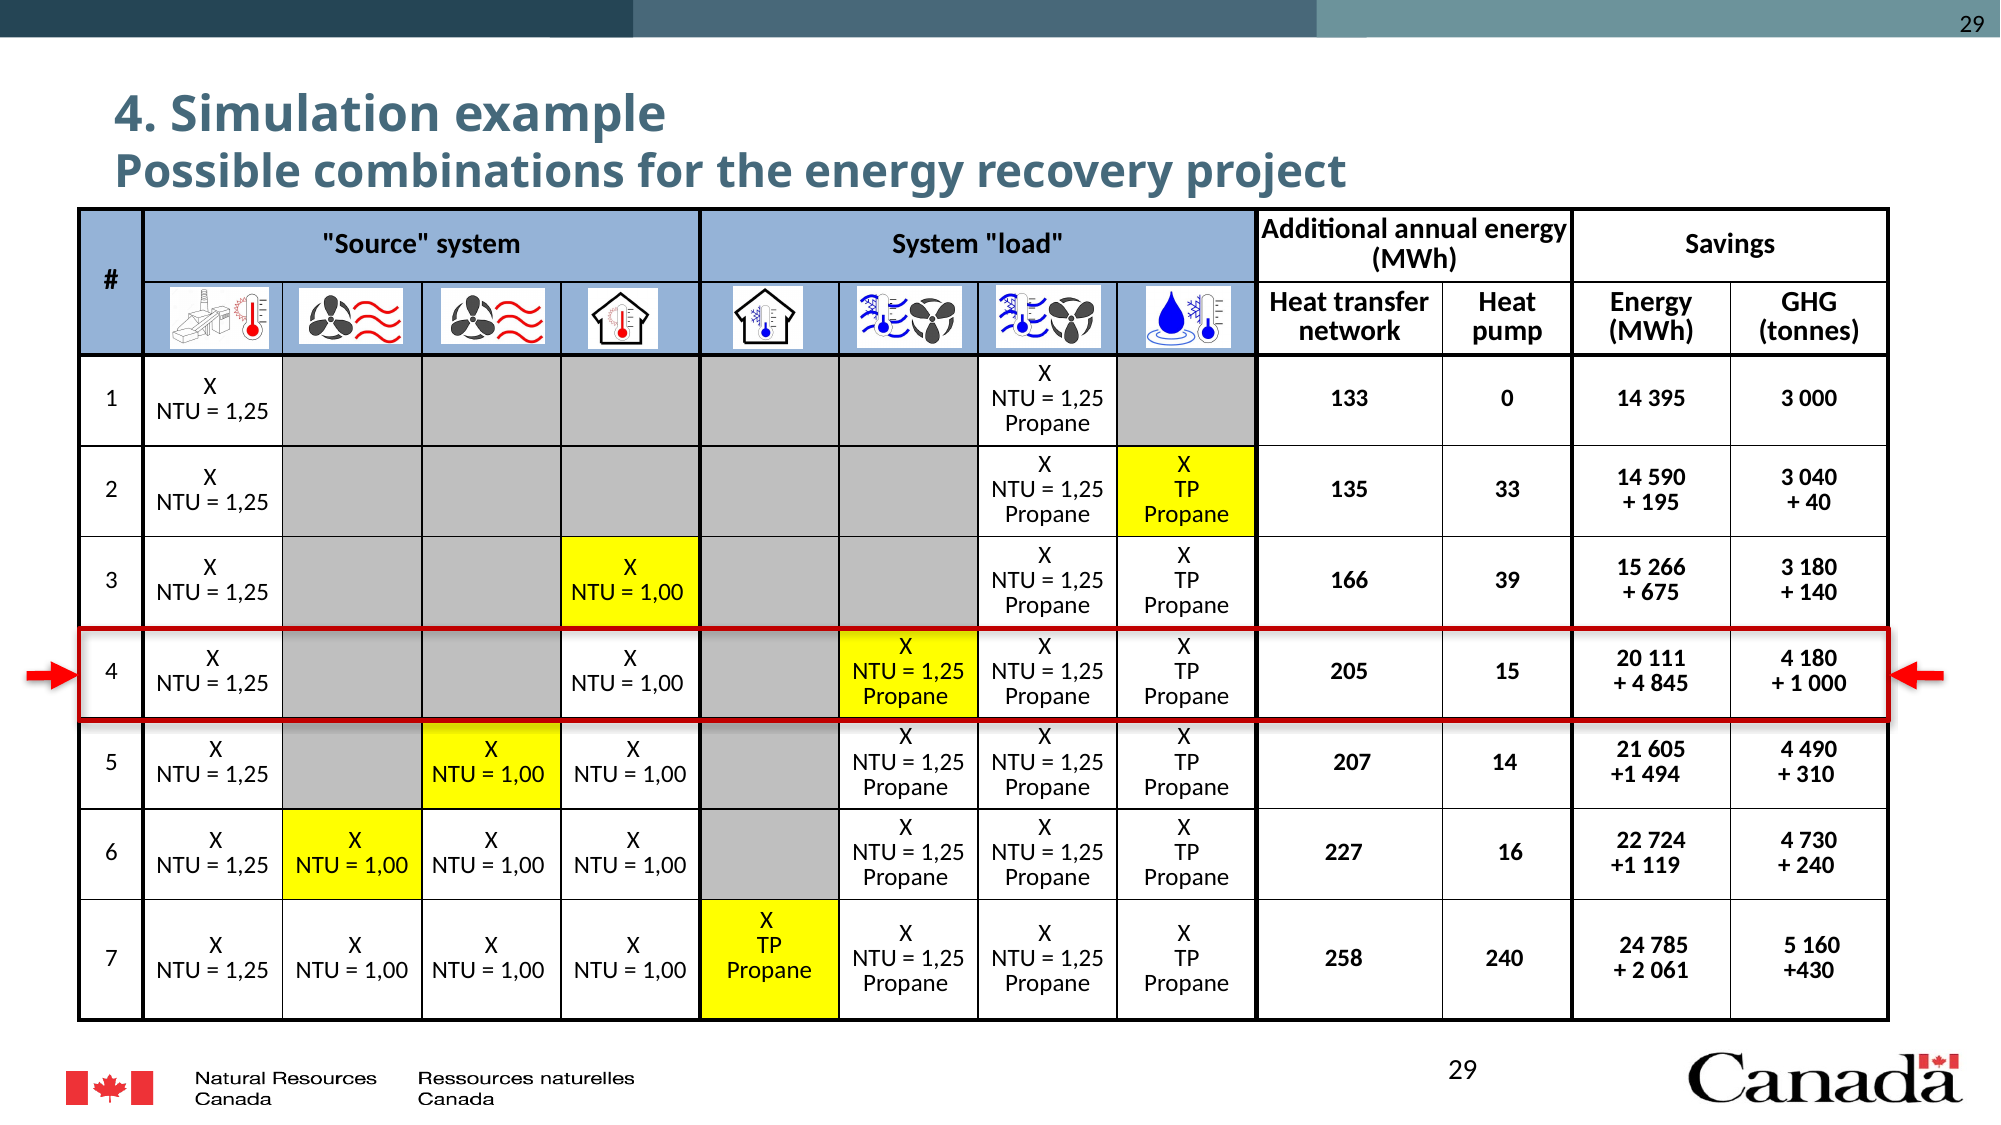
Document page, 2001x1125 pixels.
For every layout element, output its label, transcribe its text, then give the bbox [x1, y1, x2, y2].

table_cell X TP Propane [1118, 447, 1254, 536]
table_cell [840, 447, 977, 536]
table_cell X NTU = 1,00 [423, 810, 560, 899]
table_header Savings [1574, 211, 1886, 281]
table_cell 33 [1443, 446, 1570, 536]
table_cell 5 [81, 732, 141, 808]
picture [66, 1071, 634, 1105]
table_cell [283, 537, 421, 626]
table_cell [283, 357, 421, 445]
table_cell 3 180 + 140 [1731, 537, 1886, 626]
table_cell 258 [1259, 900, 1442, 1018]
table_cell 166 [1259, 537, 1442, 626]
table_cell [562, 357, 698, 445]
table_cell X NTU = 1,25 Propane [979, 357, 1116, 445]
table_cell 5 160 +430 [1731, 900, 1886, 1018]
picture [299, 288, 404, 345]
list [170, 287, 269, 350]
table_cell X NTU = 1,25 Propane [840, 732, 977, 808]
table_cell [423, 447, 560, 536]
table_header System "load" [702, 211, 1254, 281]
table_cell X NTU = 1,25 [145, 537, 282, 626]
table_cell X TP Propane [1118, 900, 1254, 1018]
table_cell X NTU = 1,25 Propane [979, 900, 1116, 1018]
table_header Additional annual energy (MWh) [1259, 211, 1570, 281]
table_cell X NTU = 1,25 [145, 900, 282, 1018]
table_cell 7 [81, 900, 141, 1018]
table_cell QS2B [423, 283, 560, 353]
table_cell Heat pump [1443, 283, 1570, 353]
table_cell X NTU = 1,00 [423, 732, 560, 808]
table_cell 227 [1259, 809, 1442, 899]
picture [587, 288, 658, 350]
table_cell QS3 [562, 283, 698, 353]
slide_number 29 [1433, 1042, 1900, 1103]
table_cell [562, 447, 698, 536]
table_cell 4 730 + 240 [1731, 809, 1886, 899]
table_cell X NTU = 1,25 Propane [979, 810, 1116, 899]
table_cell X NTU = 1,25 Propane [979, 732, 1116, 808]
table_cell [702, 732, 838, 808]
table_cell [283, 732, 421, 808]
table_cell X NTU = 1,25 [145, 810, 282, 899]
table_cell [702, 537, 838, 626]
table_cell X NTU = 1,25 [145, 357, 282, 445]
table_cell QC2A [840, 283, 977, 353]
table_cell 3 [81, 537, 141, 626]
picture [732, 286, 803, 349]
table_cell [283, 447, 421, 536]
table_header "Source" system [145, 211, 698, 281]
table_cell [702, 810, 838, 899]
table_cell X NTU = 1,00 [562, 732, 698, 808]
table_cell 21 605 +1 494 [1574, 732, 1730, 808]
table_cell [840, 537, 977, 626]
table_cell [423, 537, 560, 626]
table_cell X TP Propane [1118, 537, 1254, 626]
table_cell X NTU = 1,25 Propane [979, 537, 1116, 626]
picture [1683, 1049, 1967, 1105]
table_cell X NTU = 1,00 [423, 900, 560, 1018]
table_cell [702, 357, 838, 445]
picture [1145, 285, 1232, 348]
table_cell 3 040 + 40 [1731, 446, 1886, 536]
table_cell [1118, 357, 1254, 445]
table_cell X NTU = 1,00 [562, 537, 698, 626]
table_cell Energy (MWh) [1574, 283, 1730, 353]
picture [441, 288, 545, 345]
table_cell QS1_EP [145, 283, 282, 353]
table_cell 207 [1259, 732, 1442, 808]
table_cell X NTU = 1,00 [562, 900, 698, 1018]
table_cell Heat transfer network [1259, 283, 1442, 353]
table_header # [81, 211, 141, 353]
table_cell 4 490 + 310 [1731, 732, 1886, 808]
table_cell 1 [81, 357, 141, 445]
table_cell X NTU = 1,00 [283, 900, 421, 1018]
table_cell [840, 357, 977, 445]
table_cell 240 [1443, 900, 1570, 1018]
table_cell [702, 447, 838, 536]
table_cell QC2B [979, 283, 1116, 353]
table_cell QC3 [1118, 283, 1254, 353]
table_cell X NTU = 1,25 Propane [840, 810, 977, 899]
table_cell X NTU = 1,00 [283, 810, 421, 899]
table_cell X NTU = 1,25 Propane [840, 900, 977, 1018]
table_cell 14 [1443, 732, 1570, 808]
table_cell 14 395 [1574, 357, 1730, 445]
table_cell 22 724 +1 119 [1574, 809, 1730, 899]
table_cell X NTU = 1,25 Propane [979, 447, 1116, 536]
table_cell GHG (tonnes) [1731, 283, 1886, 353]
table_cell 0 [1443, 357, 1570, 445]
table_cell 14 590 + 195 [1574, 446, 1730, 536]
title 4. Simulation example Possible combinations for the energy recovery project [99, 45, 1900, 233]
picture [995, 285, 1102, 348]
table_cell 2 [81, 447, 141, 536]
table_cell X NTU = 1,25 [145, 447, 282, 536]
table_cell QS2A [283, 283, 421, 353]
table_cell [423, 357, 560, 445]
table_cell 6 [81, 810, 141, 899]
table_cell X TP Propane [1118, 810, 1254, 899]
text_box [78, 628, 1889, 721]
table_cell 39 [1443, 537, 1570, 626]
table_cell 15 266 + 675 [1574, 537, 1730, 626]
table_cell QC1 [702, 283, 838, 353]
table_cell X TP Propane [702, 900, 838, 1018]
table_cell X TP Propane [1118, 732, 1254, 808]
table_cell 24 785 + 2 061 [1574, 900, 1730, 1018]
table_cell 3 000 [1731, 357, 1886, 445]
table_cell 16 [1443, 809, 1570, 899]
picture [856, 285, 963, 349]
table_cell 135 [1259, 446, 1442, 536]
table_cell X NTU = 1,00 [562, 810, 698, 899]
table_cell 133 [1259, 357, 1442, 445]
table_cell X NTU = 1,25 [145, 732, 282, 808]
